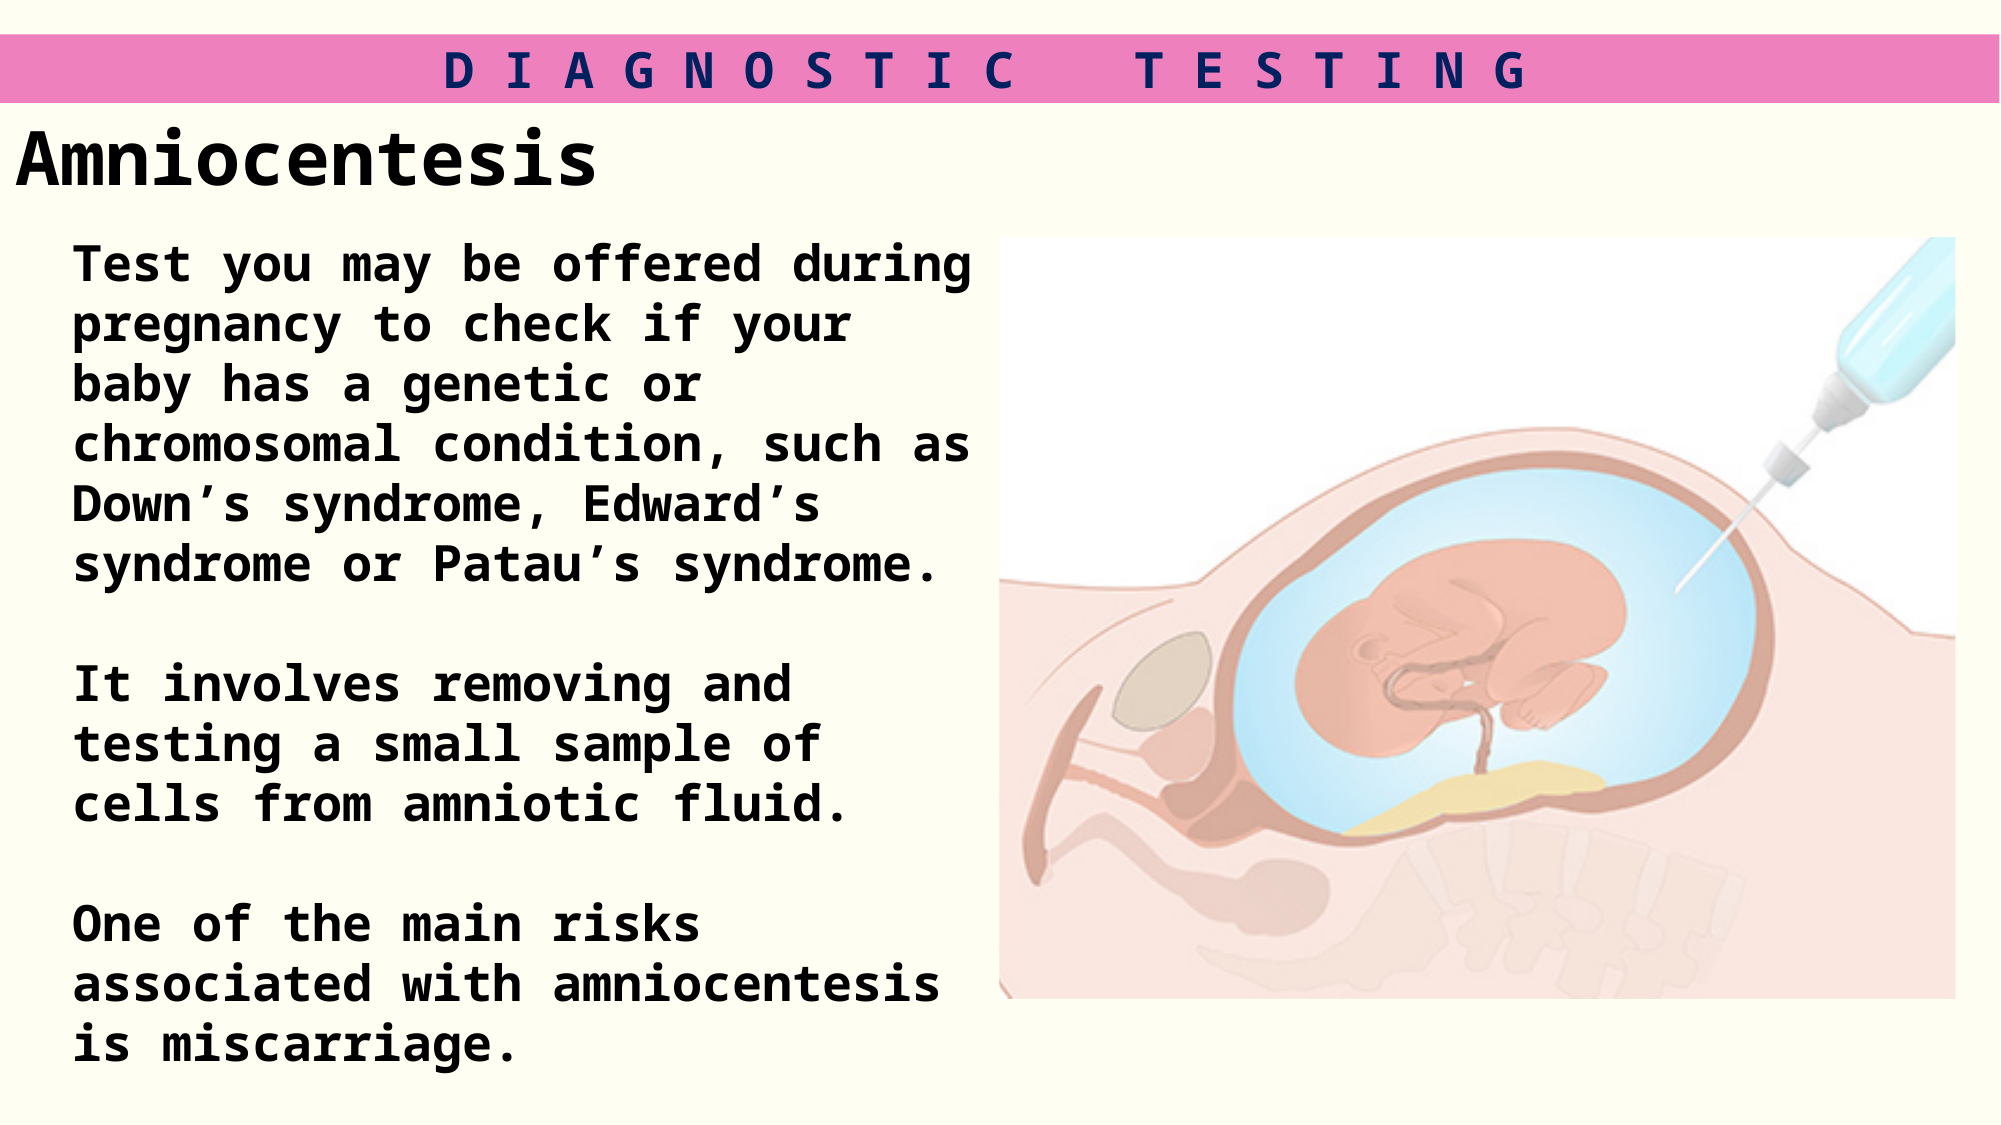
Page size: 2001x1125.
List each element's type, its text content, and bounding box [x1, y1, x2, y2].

text_box D I A G N O S T I C T E S T I N G [0, 33, 2000, 104]
text_box Test you may be offered during pregnancy to check if your baby has a genetic or chromosomal condition, such as Down’s syndrome, Edward’s syndrome or Patau’s syndrome. It involves removing and testing a small sample of cells from amniotic fluid. One of the main risks associated with amniocentesis is miscarriage. [57, 224, 1000, 1079]
picture [999, 237, 1956, 999]
text_box Amniocentesis [0, 102, 943, 208]
